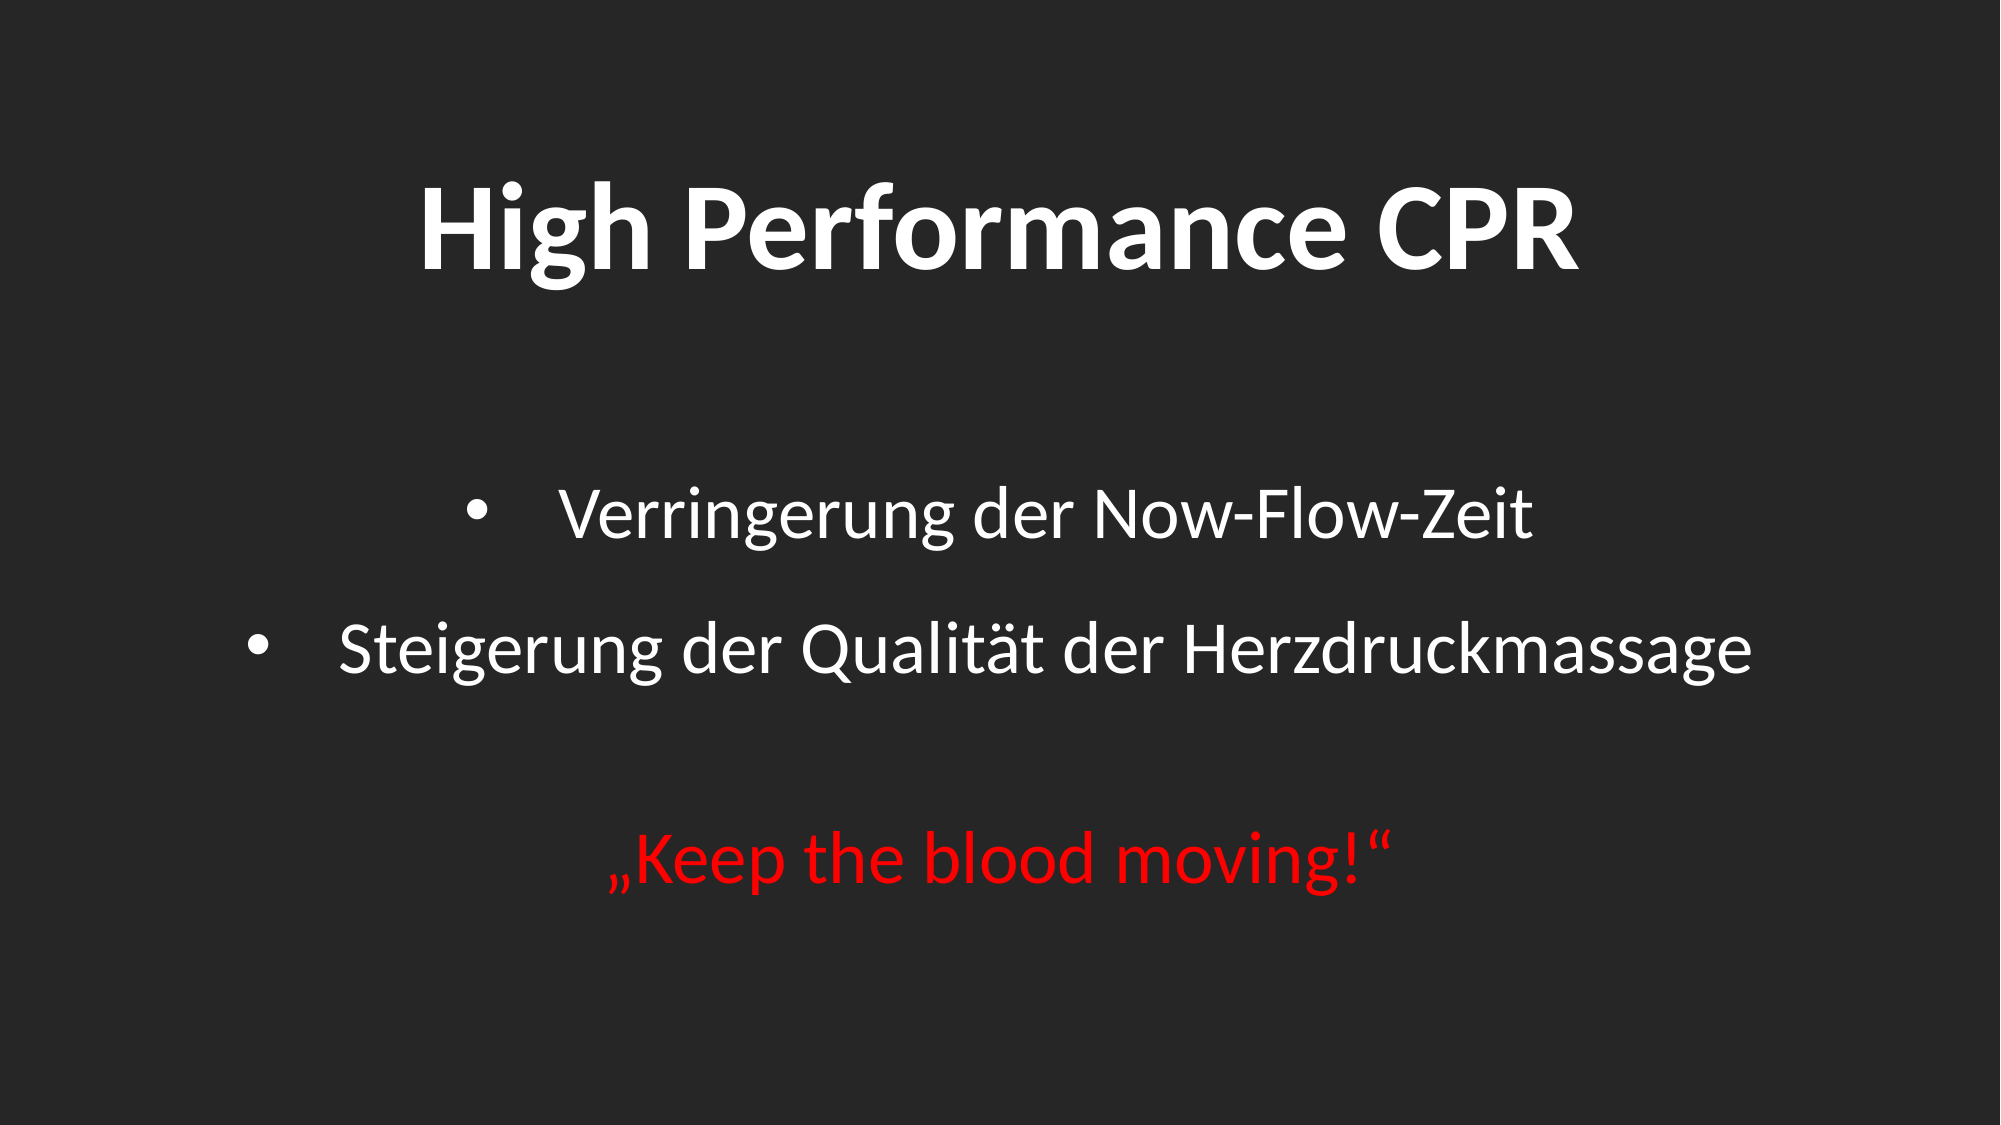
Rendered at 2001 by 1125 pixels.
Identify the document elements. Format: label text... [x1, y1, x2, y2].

title High Performance CPR [222, 152, 1778, 304]
text_box Verringerung der Now-Flow-Zeit Steigerung der Qualität der Herzdruckmassage „Keep the blood moving!“ [119, 456, 1881, 907]
